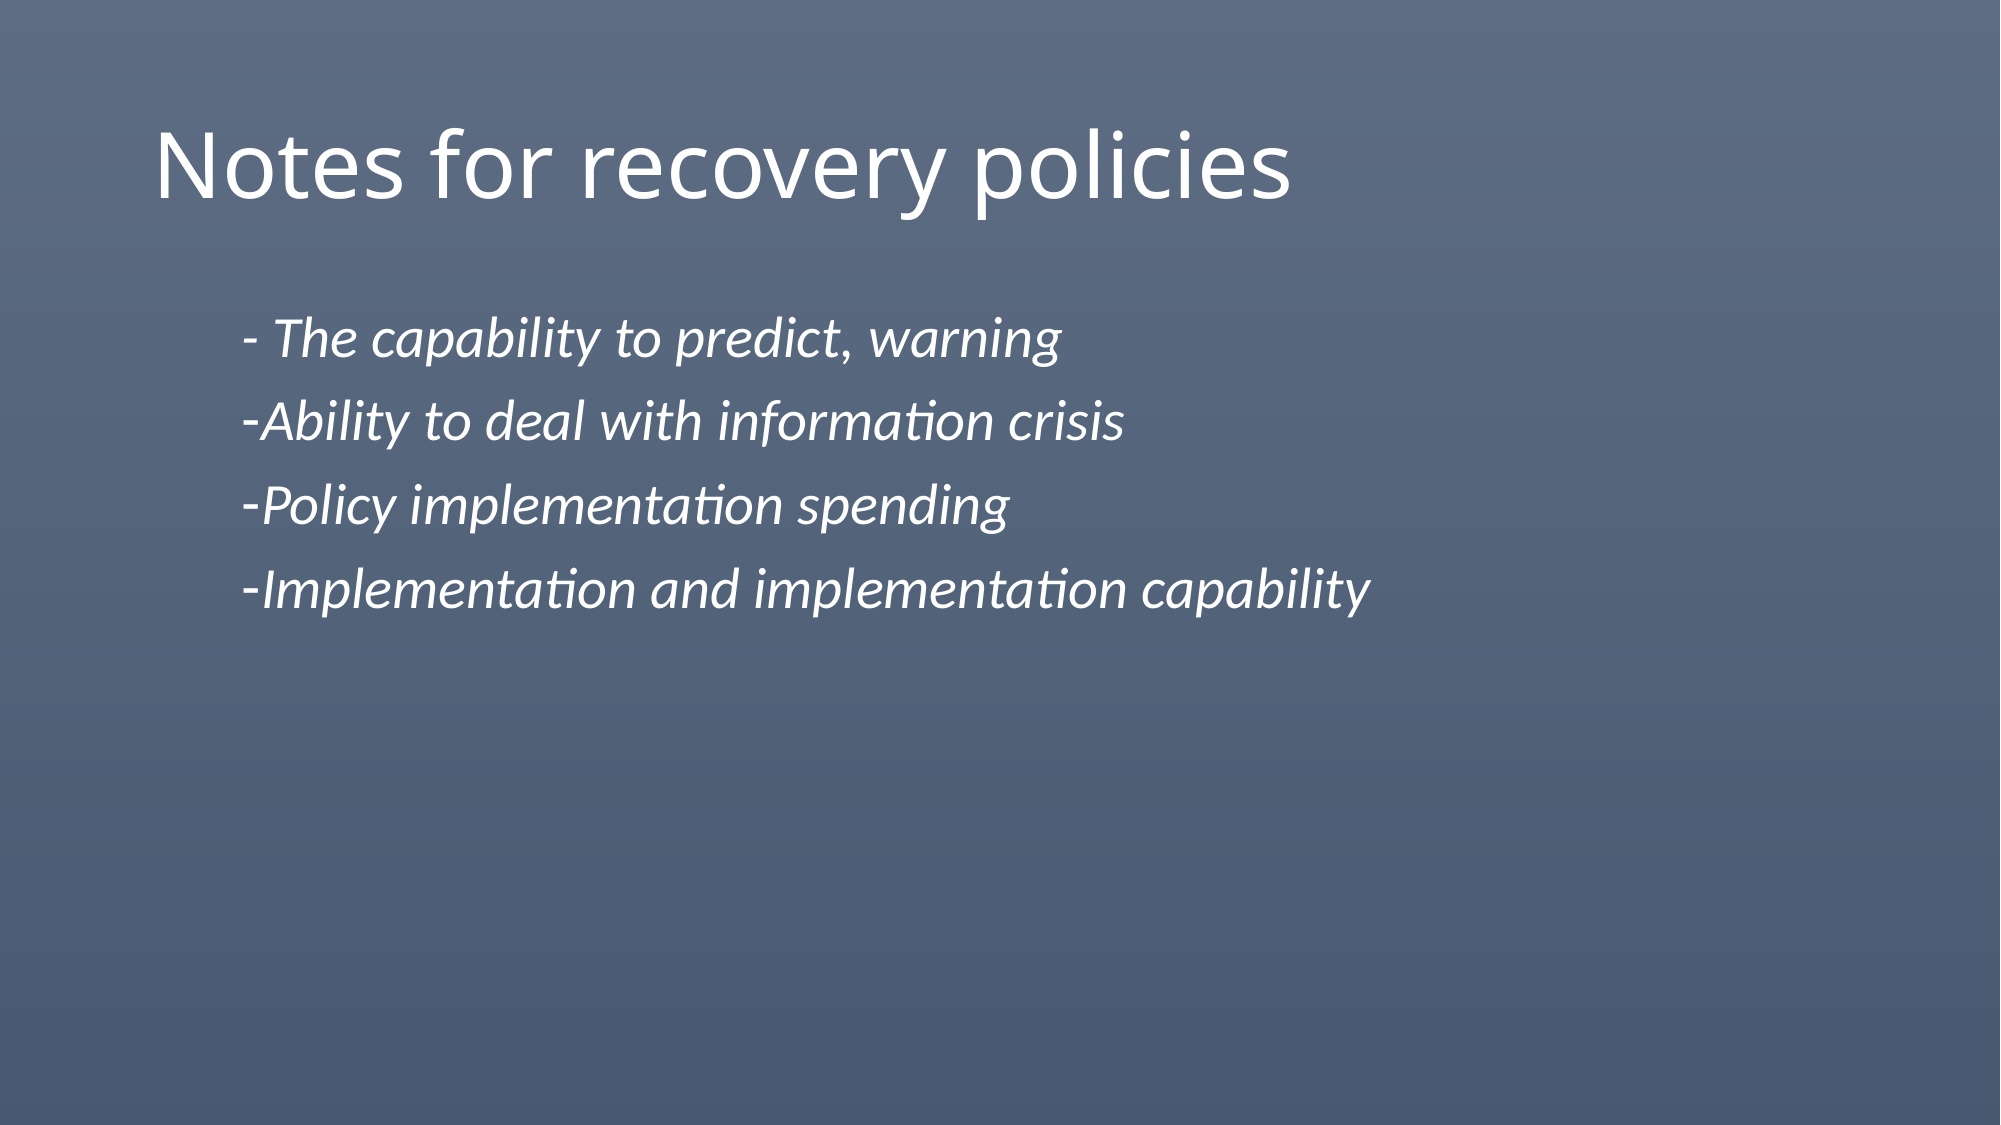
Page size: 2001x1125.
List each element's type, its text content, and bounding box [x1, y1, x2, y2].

list - The capability to predict, warning Ability to deal with information crisis Policy implementation spending Implementation and implementation capability [137, 299, 1863, 1014]
title Notes for recovery policies [137, 59, 1863, 278]
